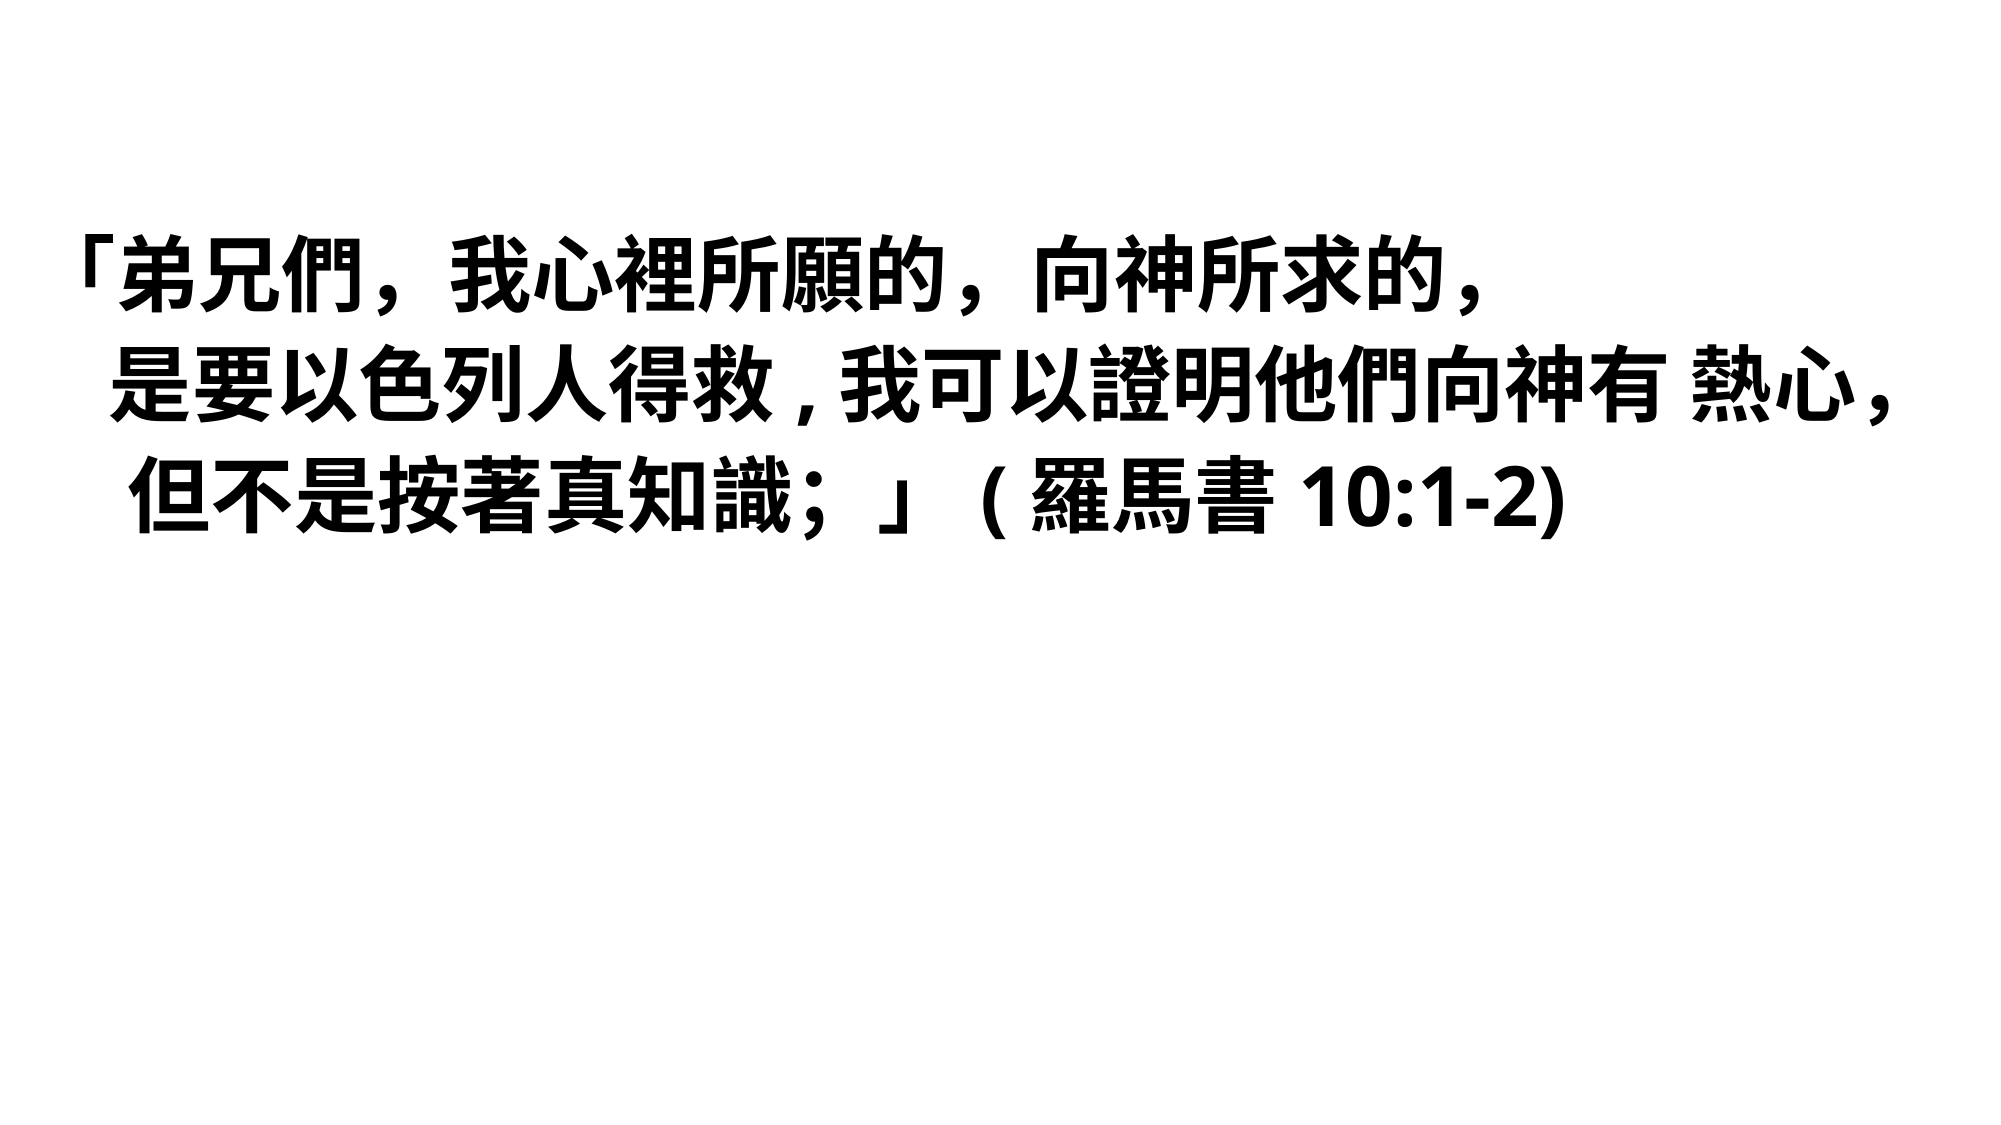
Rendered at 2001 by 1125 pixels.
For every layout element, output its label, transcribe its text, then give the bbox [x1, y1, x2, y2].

list 「弟兄們，我心裡所願的，向神所求的， 是要以色列人得救,我可以證明他們向神有 熱心， 但不是按著真知識；」(羅馬書10:1-2) [17, 104, 1977, 1014]
